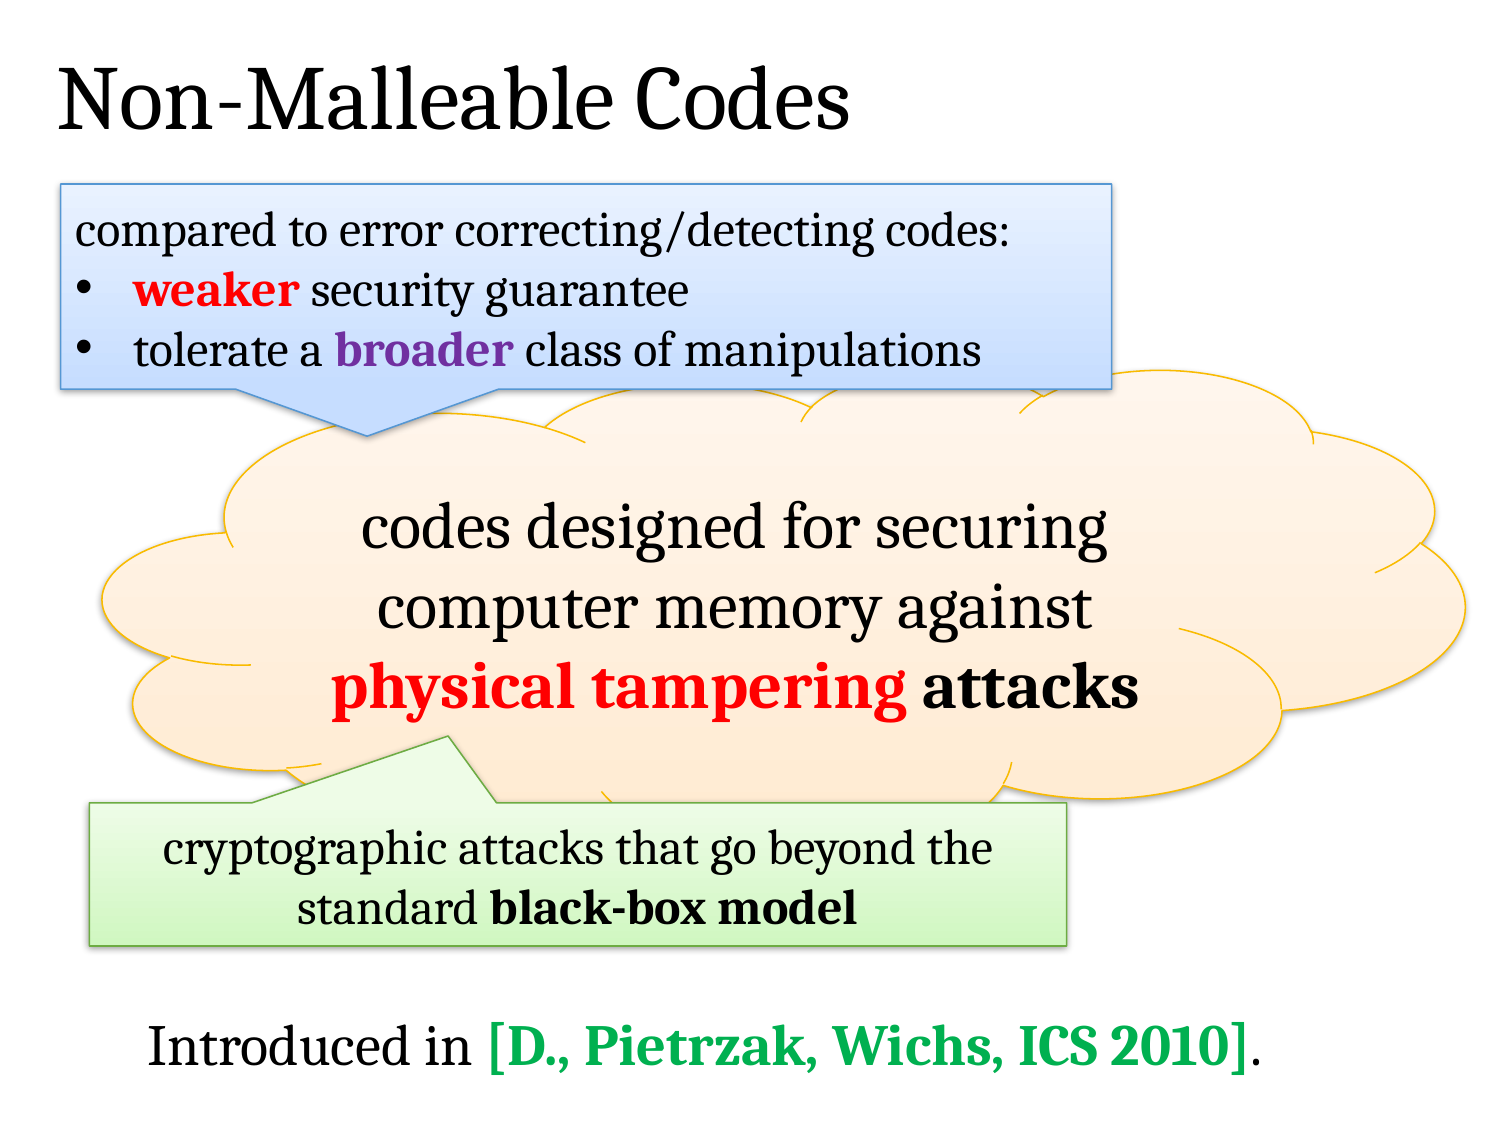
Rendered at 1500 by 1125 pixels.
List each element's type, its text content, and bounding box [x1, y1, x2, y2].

text_box Introduced in [D., Pietrzak, Wichs, ICS 2010]. [132, 999, 1278, 1085]
text_box compared to error correcting/detecting codes: weaker security guarantee tolerate a broader class of manipulations [59, 183, 1113, 437]
title Non-Malleable Codes [41, 42, 1471, 172]
text_box codes designed for securing computer memory against physical tampering attacks [101, 369, 1467, 800]
text_box cryptographic attacks that go beyond the standard black-box model [88, 735, 1068, 947]
